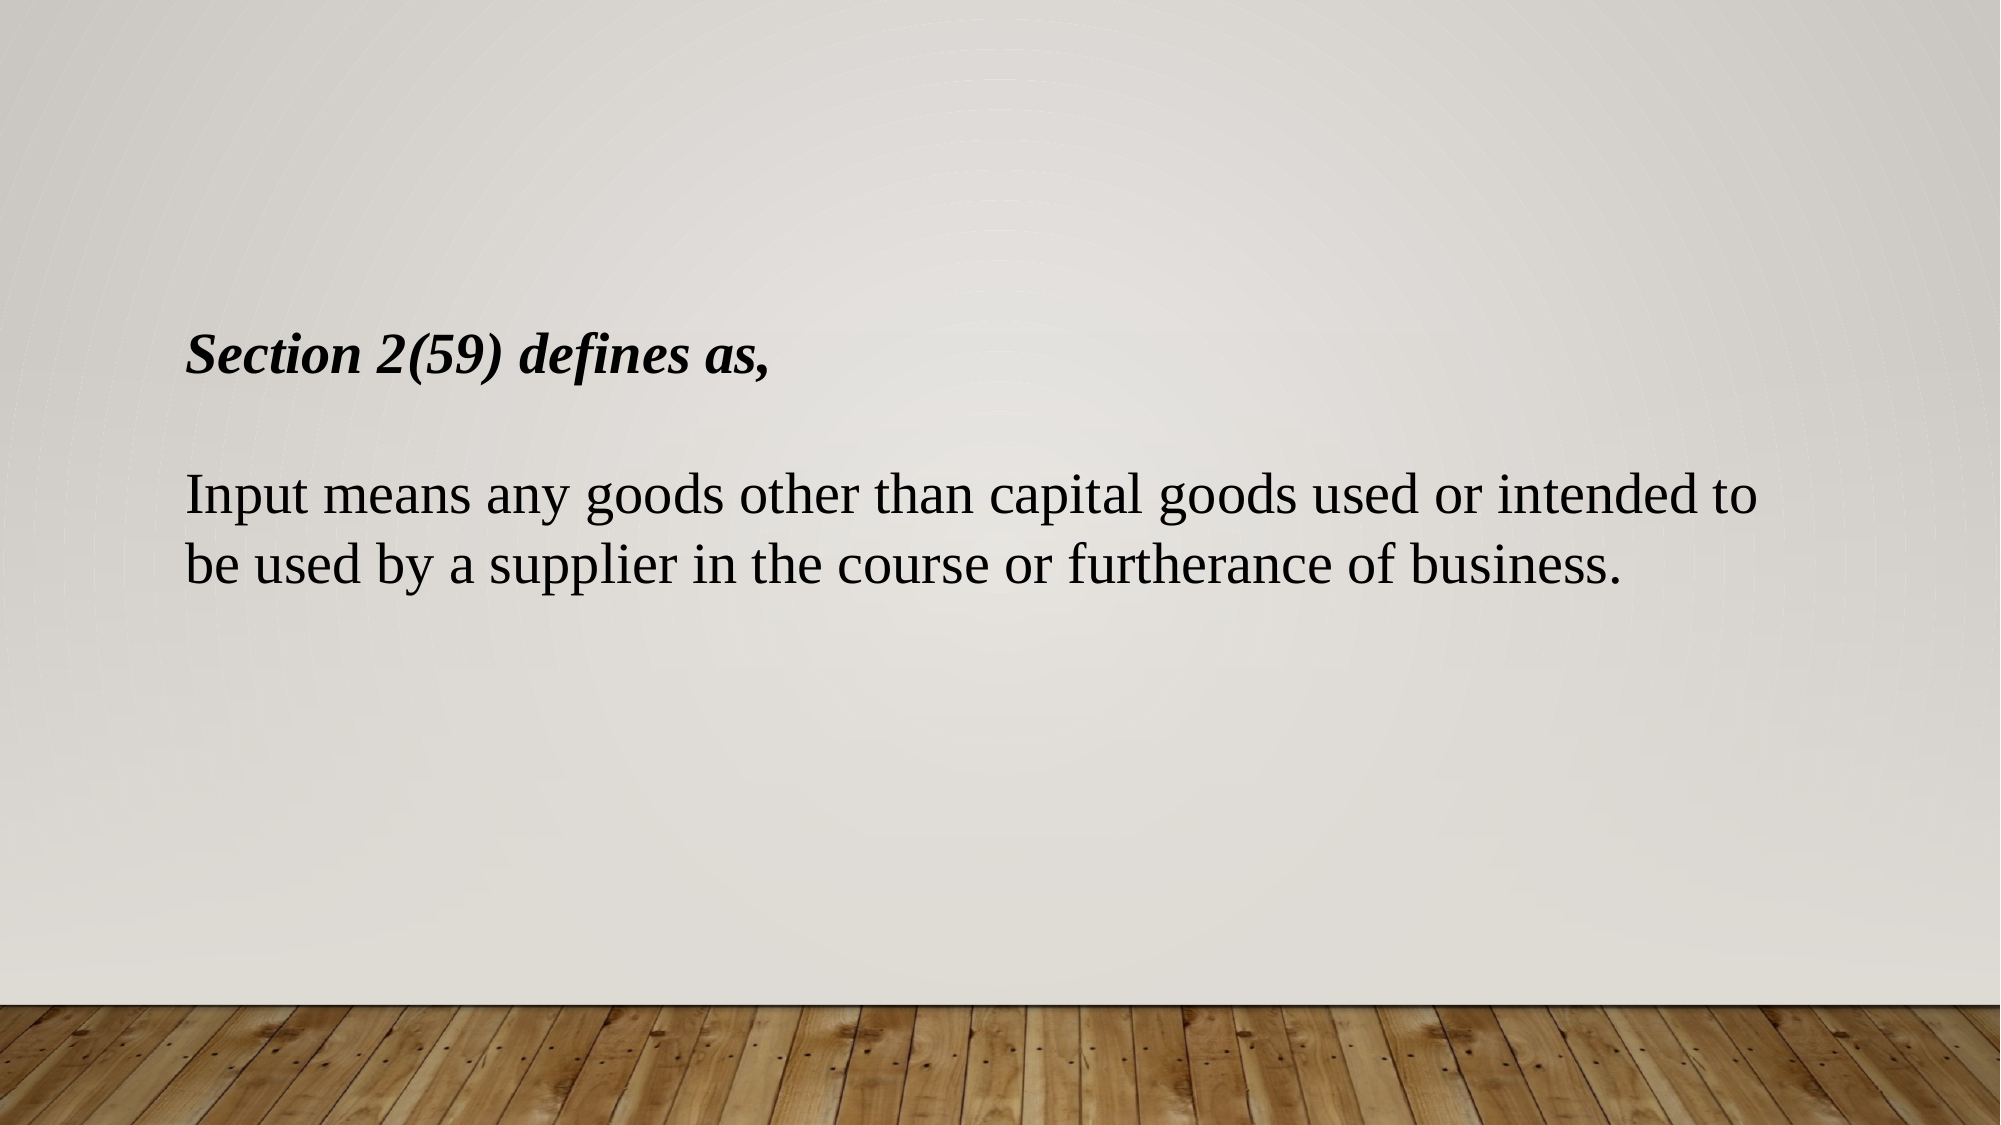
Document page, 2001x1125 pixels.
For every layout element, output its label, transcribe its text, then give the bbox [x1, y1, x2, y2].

picture [0, 1005, 2000, 1125]
text_box Section 2(59) defines as, Input means any goods other than capital goods used or intended to be used by a supplier in the course or furtherance of business. [170, 308, 1792, 603]
